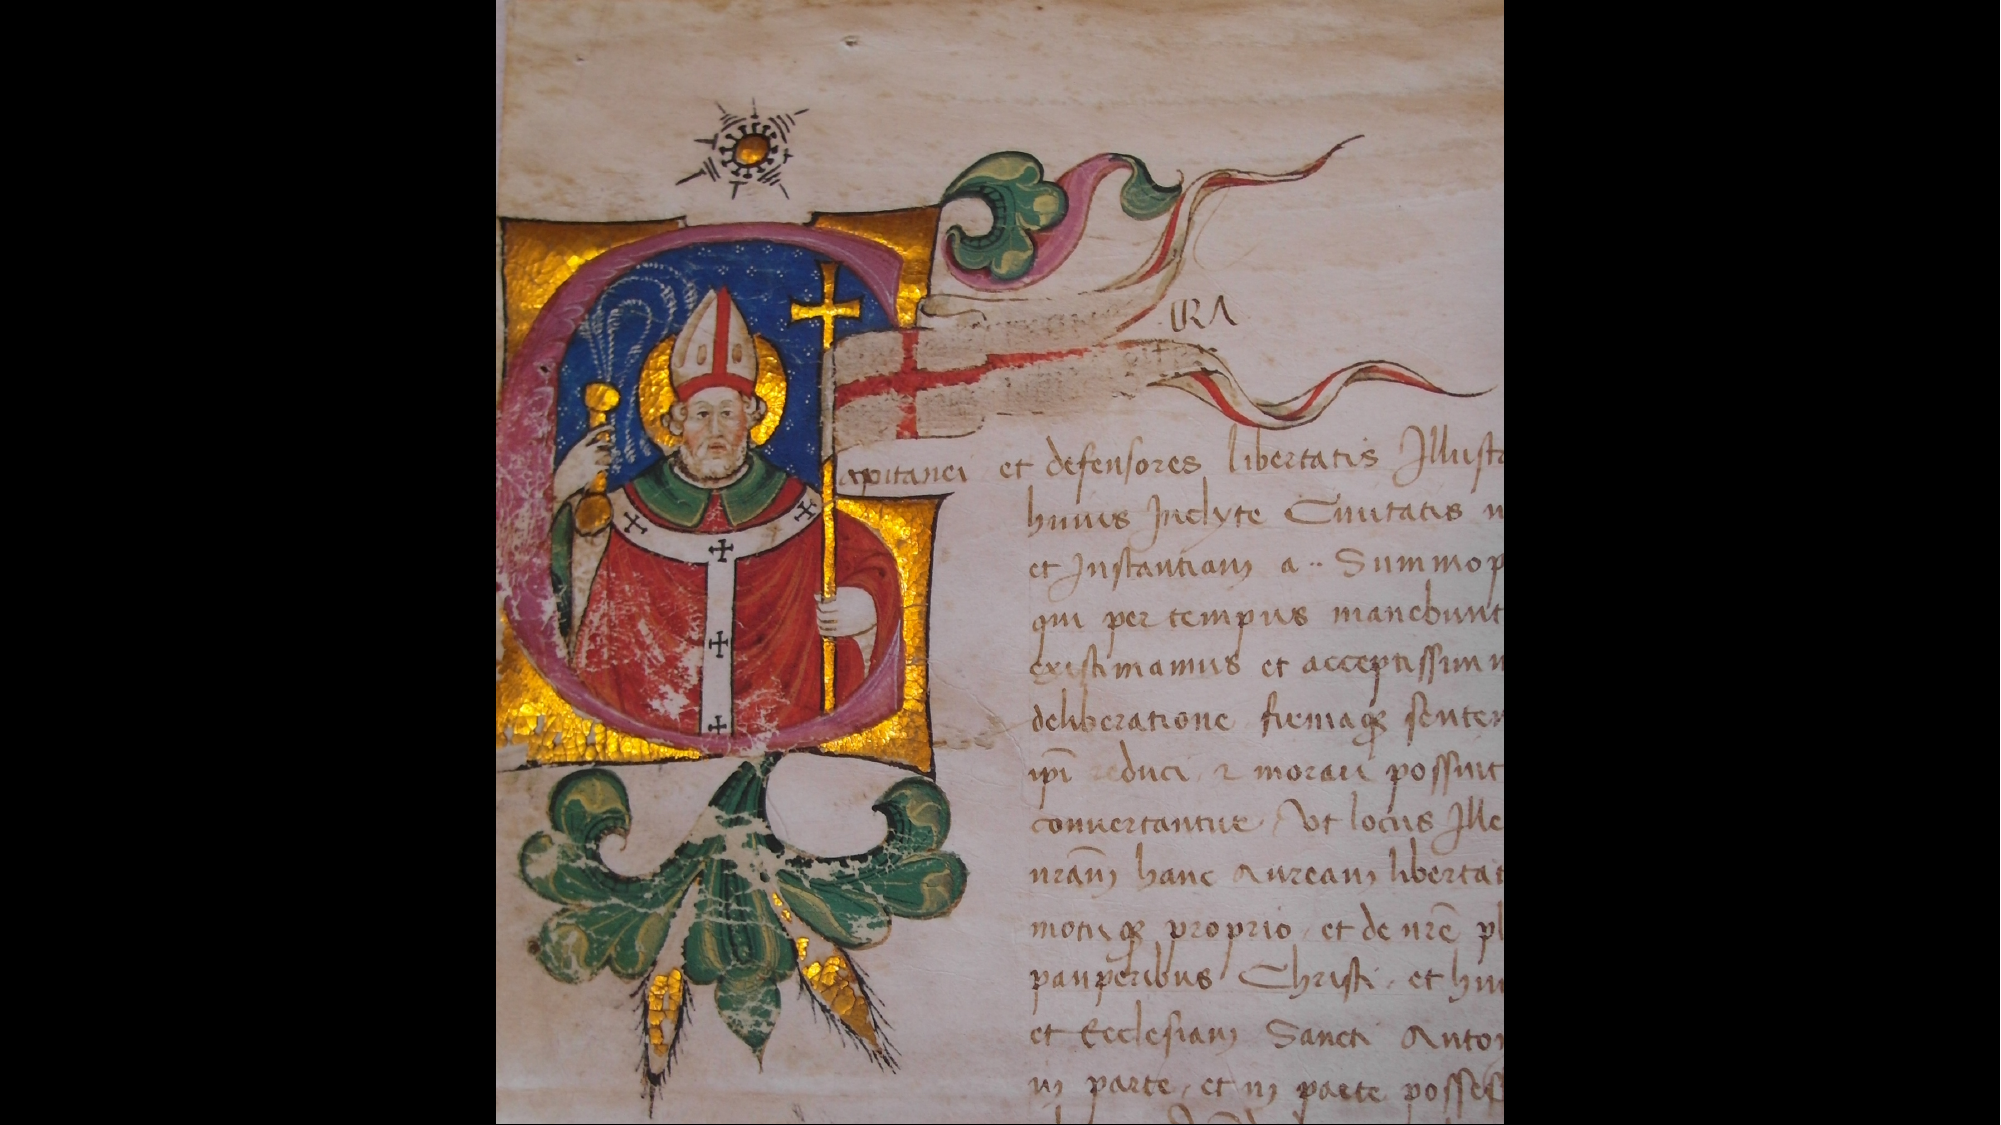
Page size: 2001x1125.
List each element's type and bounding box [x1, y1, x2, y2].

picture [496, 0, 1504, 1125]
